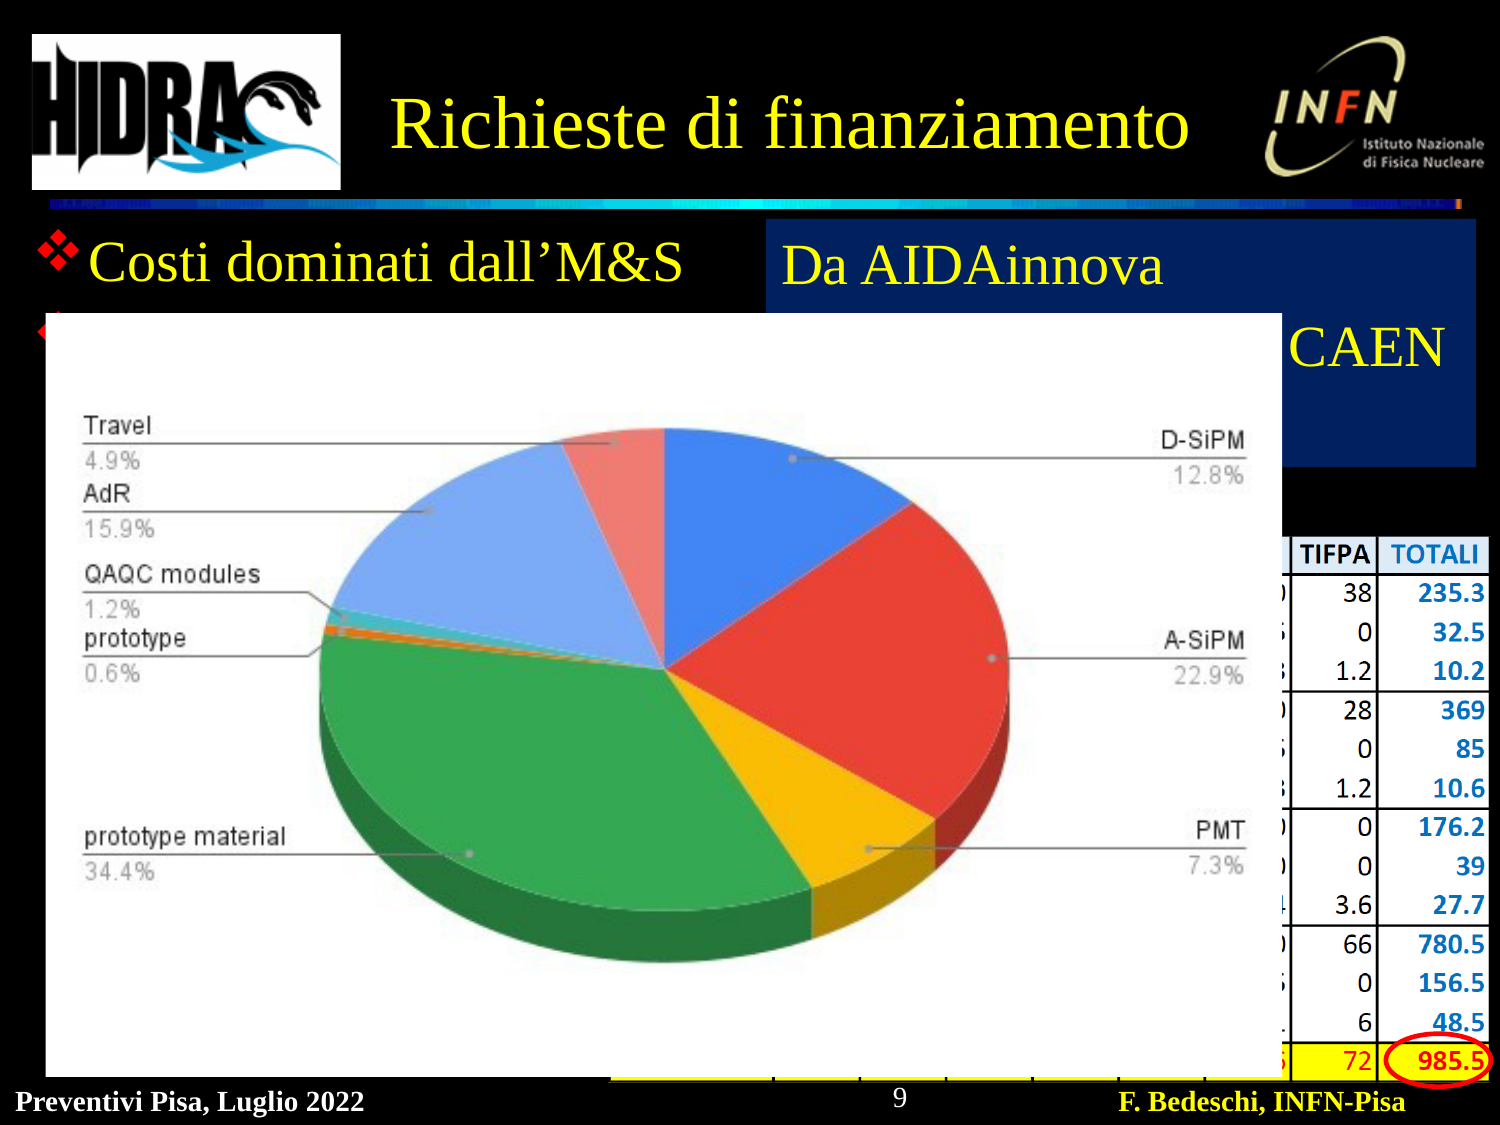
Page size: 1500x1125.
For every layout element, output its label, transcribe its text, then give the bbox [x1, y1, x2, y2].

picture [536, 199, 584, 209]
picture [1127, 199, 1462, 209]
picture [45, 313, 1492, 1084]
picture [50, 199, 376, 209]
picture [31, 34, 341, 190]
picture [918, 199, 967, 209]
list Costi dominati dall’M&S Sinergia con AIDAinnova per AdR [17, 215, 736, 891]
slide_number 9 [785, 1092, 923, 1125]
text_box Da AIDAinnova 40 k€ a PV + 30 k€ a CAEN 40 k€ a UK [766, 218, 1477, 468]
slide_number Preventivi Pisa, Luglio 2022 [0, 1074, 717, 1125]
title Richieste di finanziamento [268, 62, 1313, 175]
footer F. Bedeschi, INFN-Pisa [1025, 1074, 1500, 1125]
picture [587, 199, 914, 209]
picture [1261, 22, 1490, 194]
